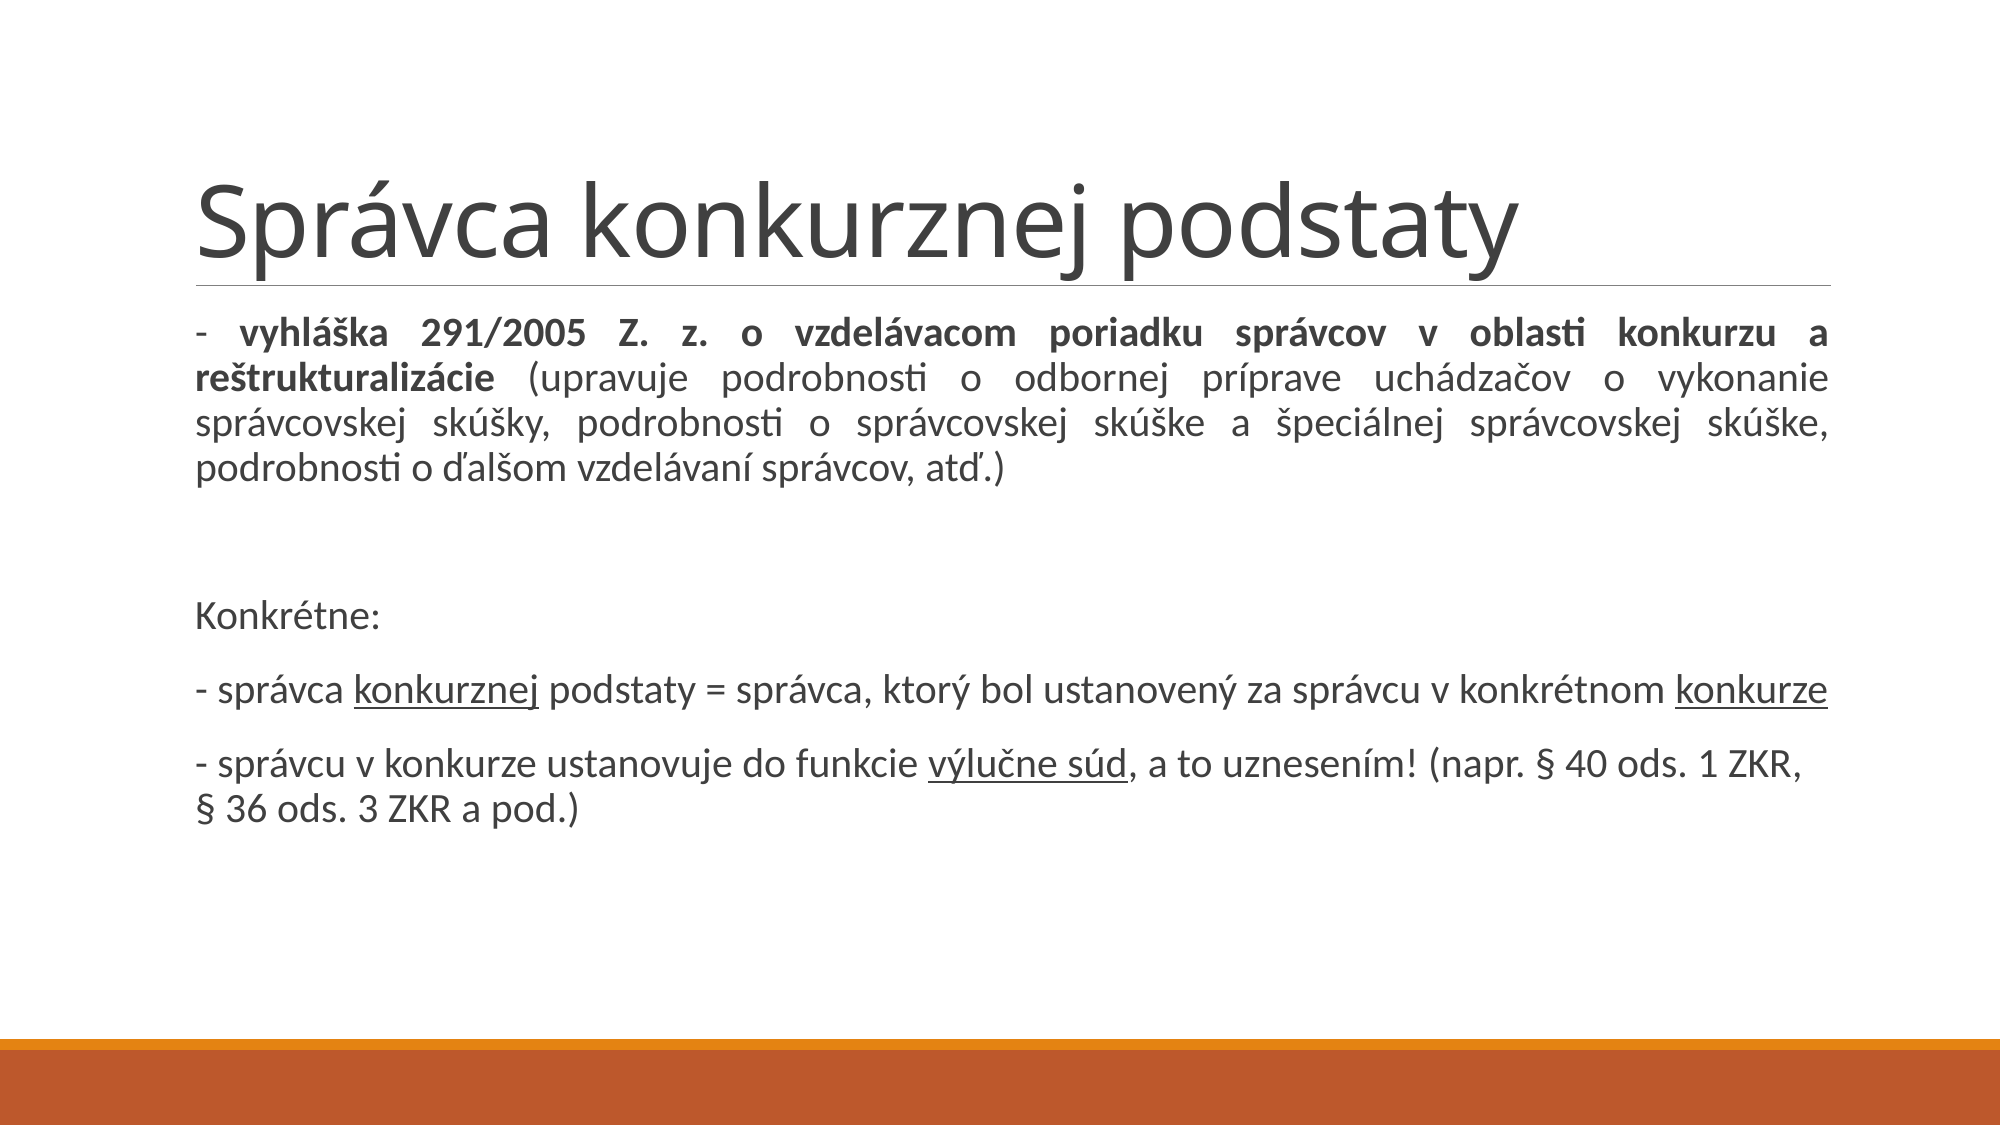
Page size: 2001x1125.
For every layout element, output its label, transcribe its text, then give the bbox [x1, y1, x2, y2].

list - vyhláška 291/2005 Z. z. o vzdelávacom poriadku správcov v oblasti konkurzu a reštrukturalizácie (upravuje podrobnosti o odbornej príprave uchádzačov o vykonanie správcovskej skúšky, podrobnosti o správcovskej skúške a špeciálnej správcovskej skúške, podrobnosti o ďalšom vzdelávaní správcov, atď.) Konkrétne: - správca konkurznej podstaty = správca, ktorý bol ustanovený za správcu v konkrétnom konkurze - správcu v konkurze ustanovuje do funkcie výlučne súd, a to uznesením! (napr. § 40 ods. 1 ZKR, § 36 ods. 3 ZKR a pod.) [180, 302, 1830, 963]
title Správca konkurznej podstaty [180, 47, 1830, 285]
